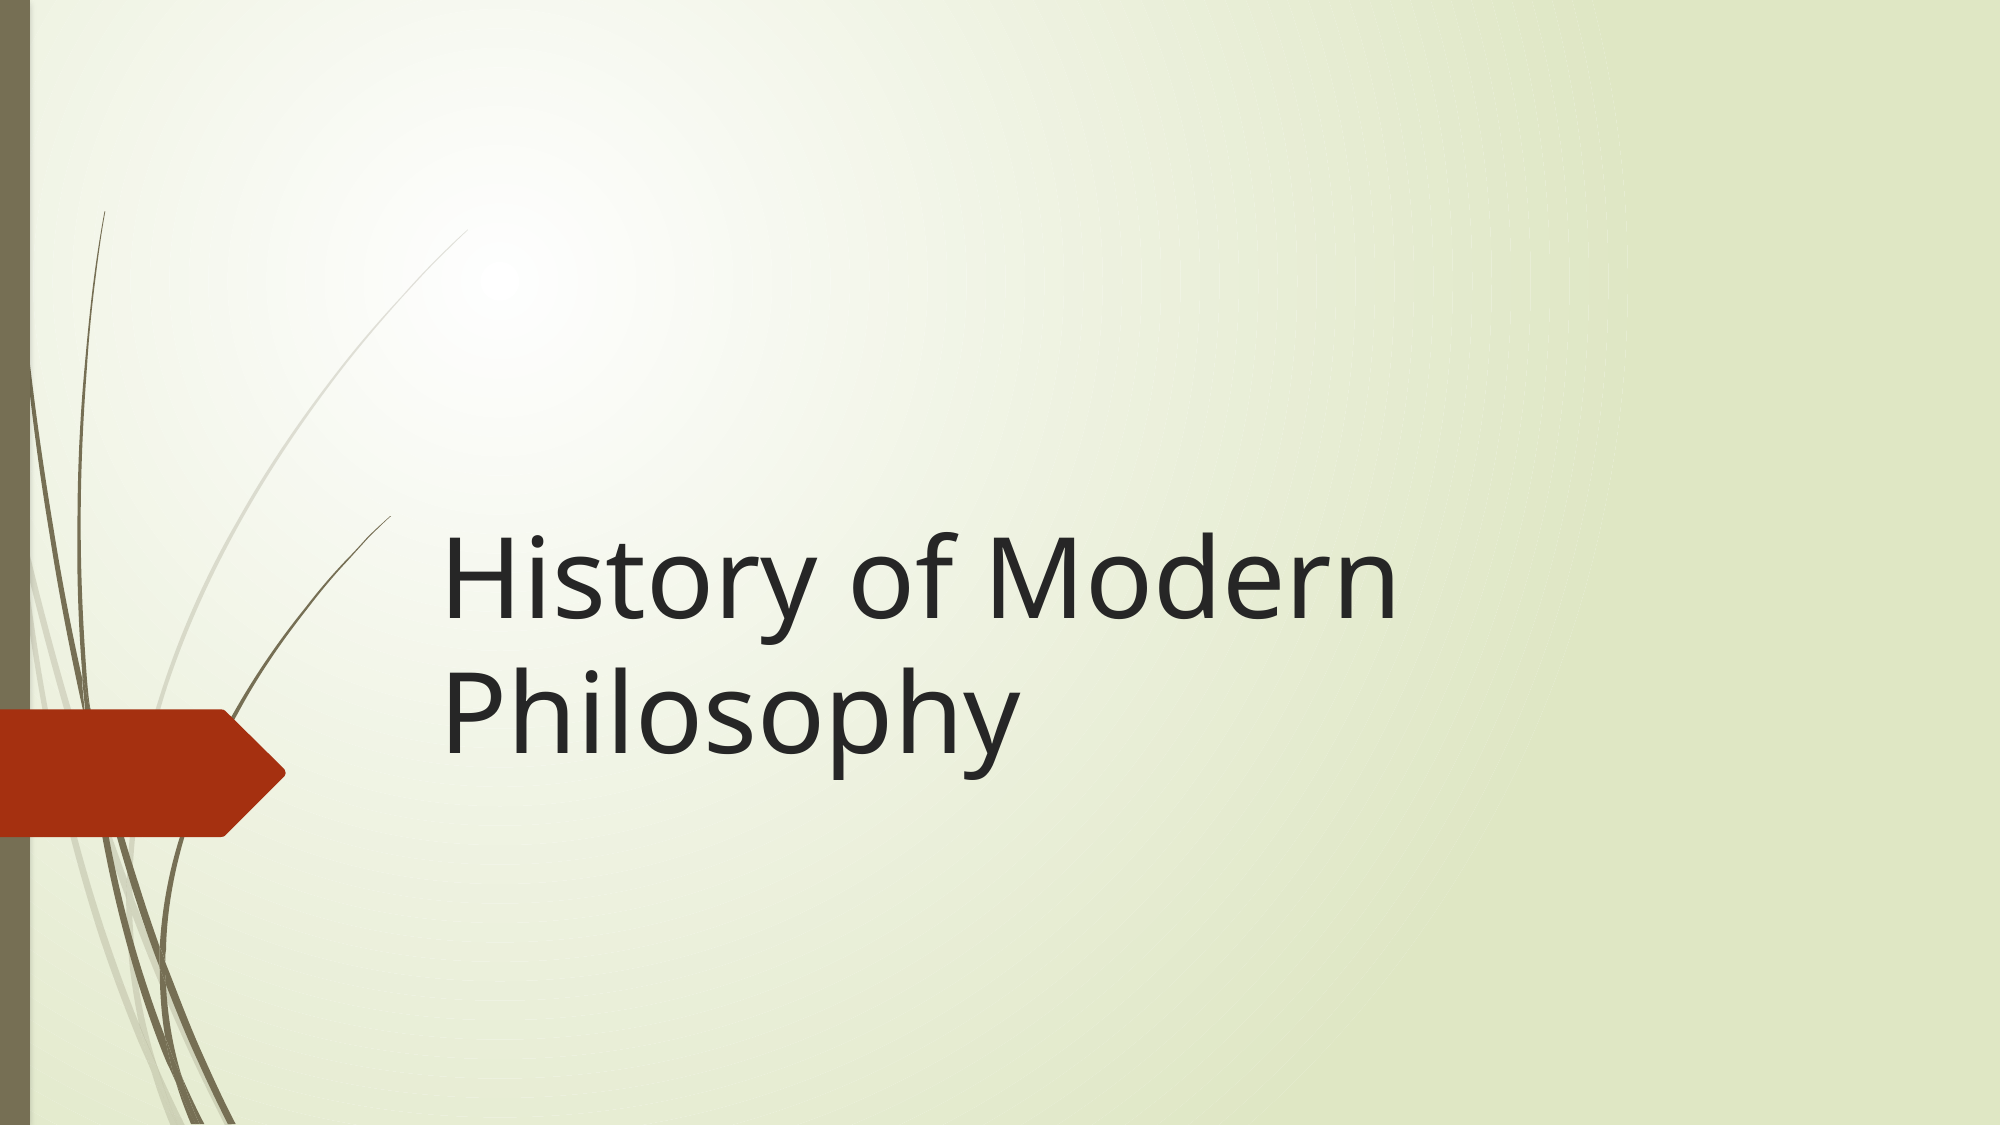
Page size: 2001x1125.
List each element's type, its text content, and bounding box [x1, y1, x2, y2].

title History of Modern Philosophy [424, 412, 1888, 784]
